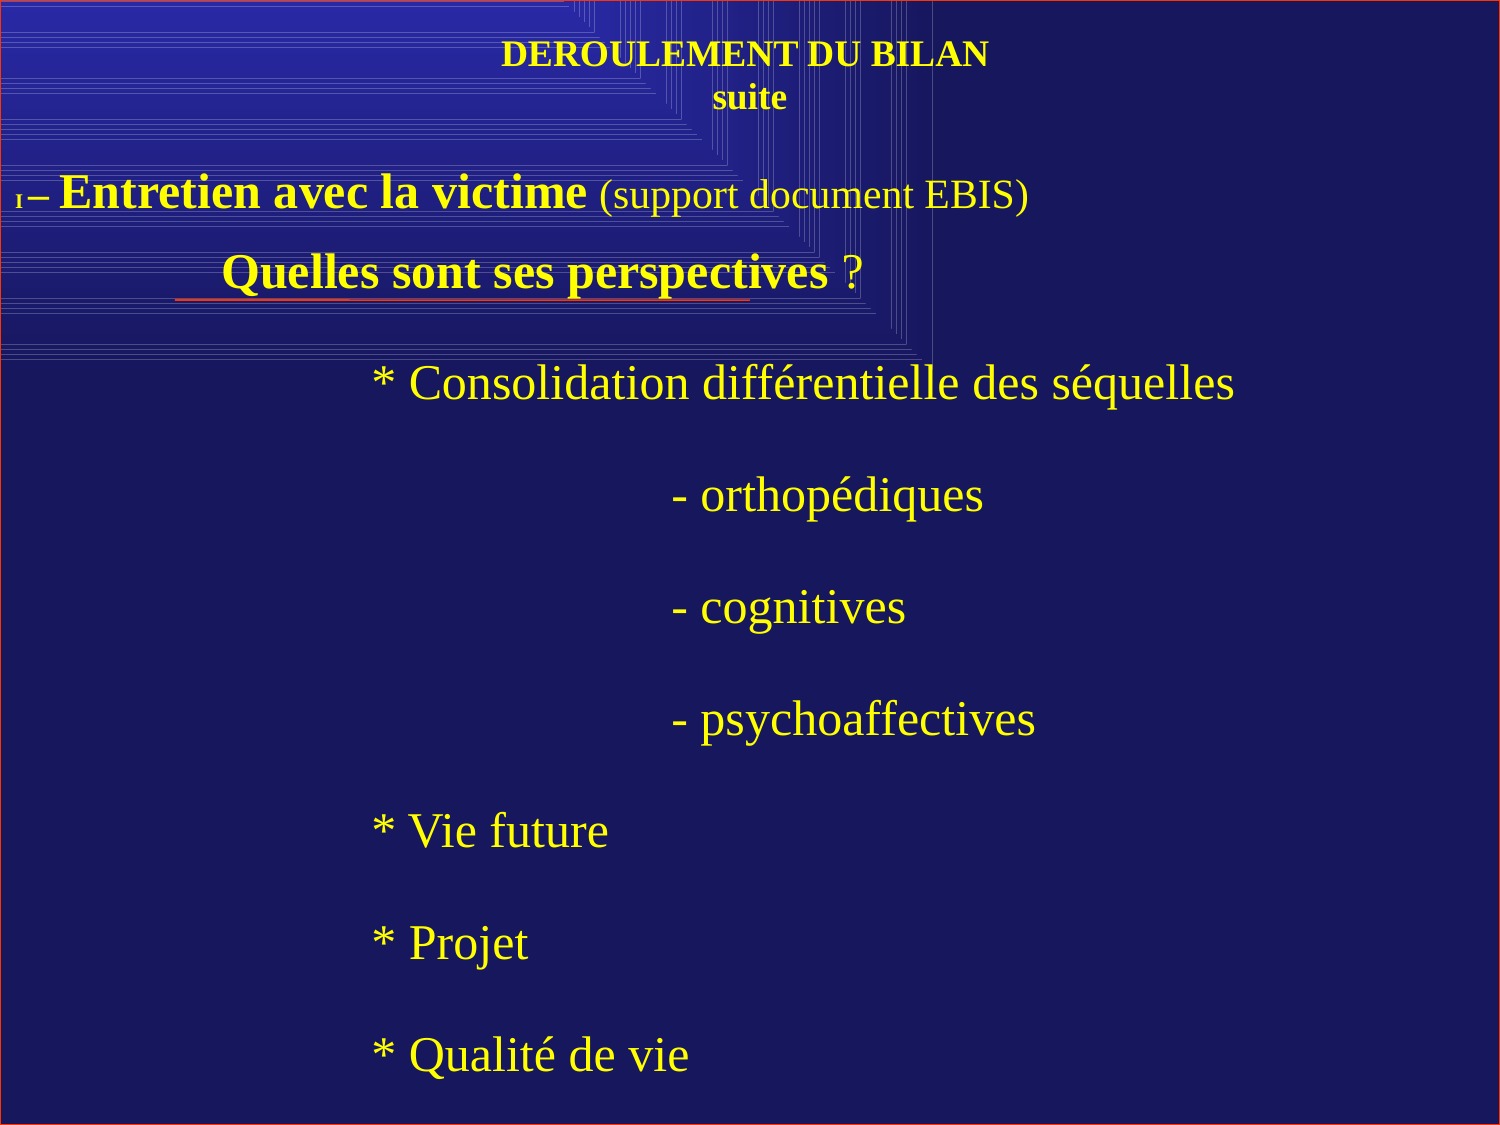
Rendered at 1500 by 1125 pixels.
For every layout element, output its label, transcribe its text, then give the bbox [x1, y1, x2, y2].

list DEROULEMENT DU BILAN suite I – Entretien avec la victime (support document EBIS) Quelles sont ses perspectives ? * Consolidation différentielle des séquelles - orthopédiques - cognitives - psychoaffectives * Vie future * Projet * Qualité de vie [0, 0, 1500, 1125]
